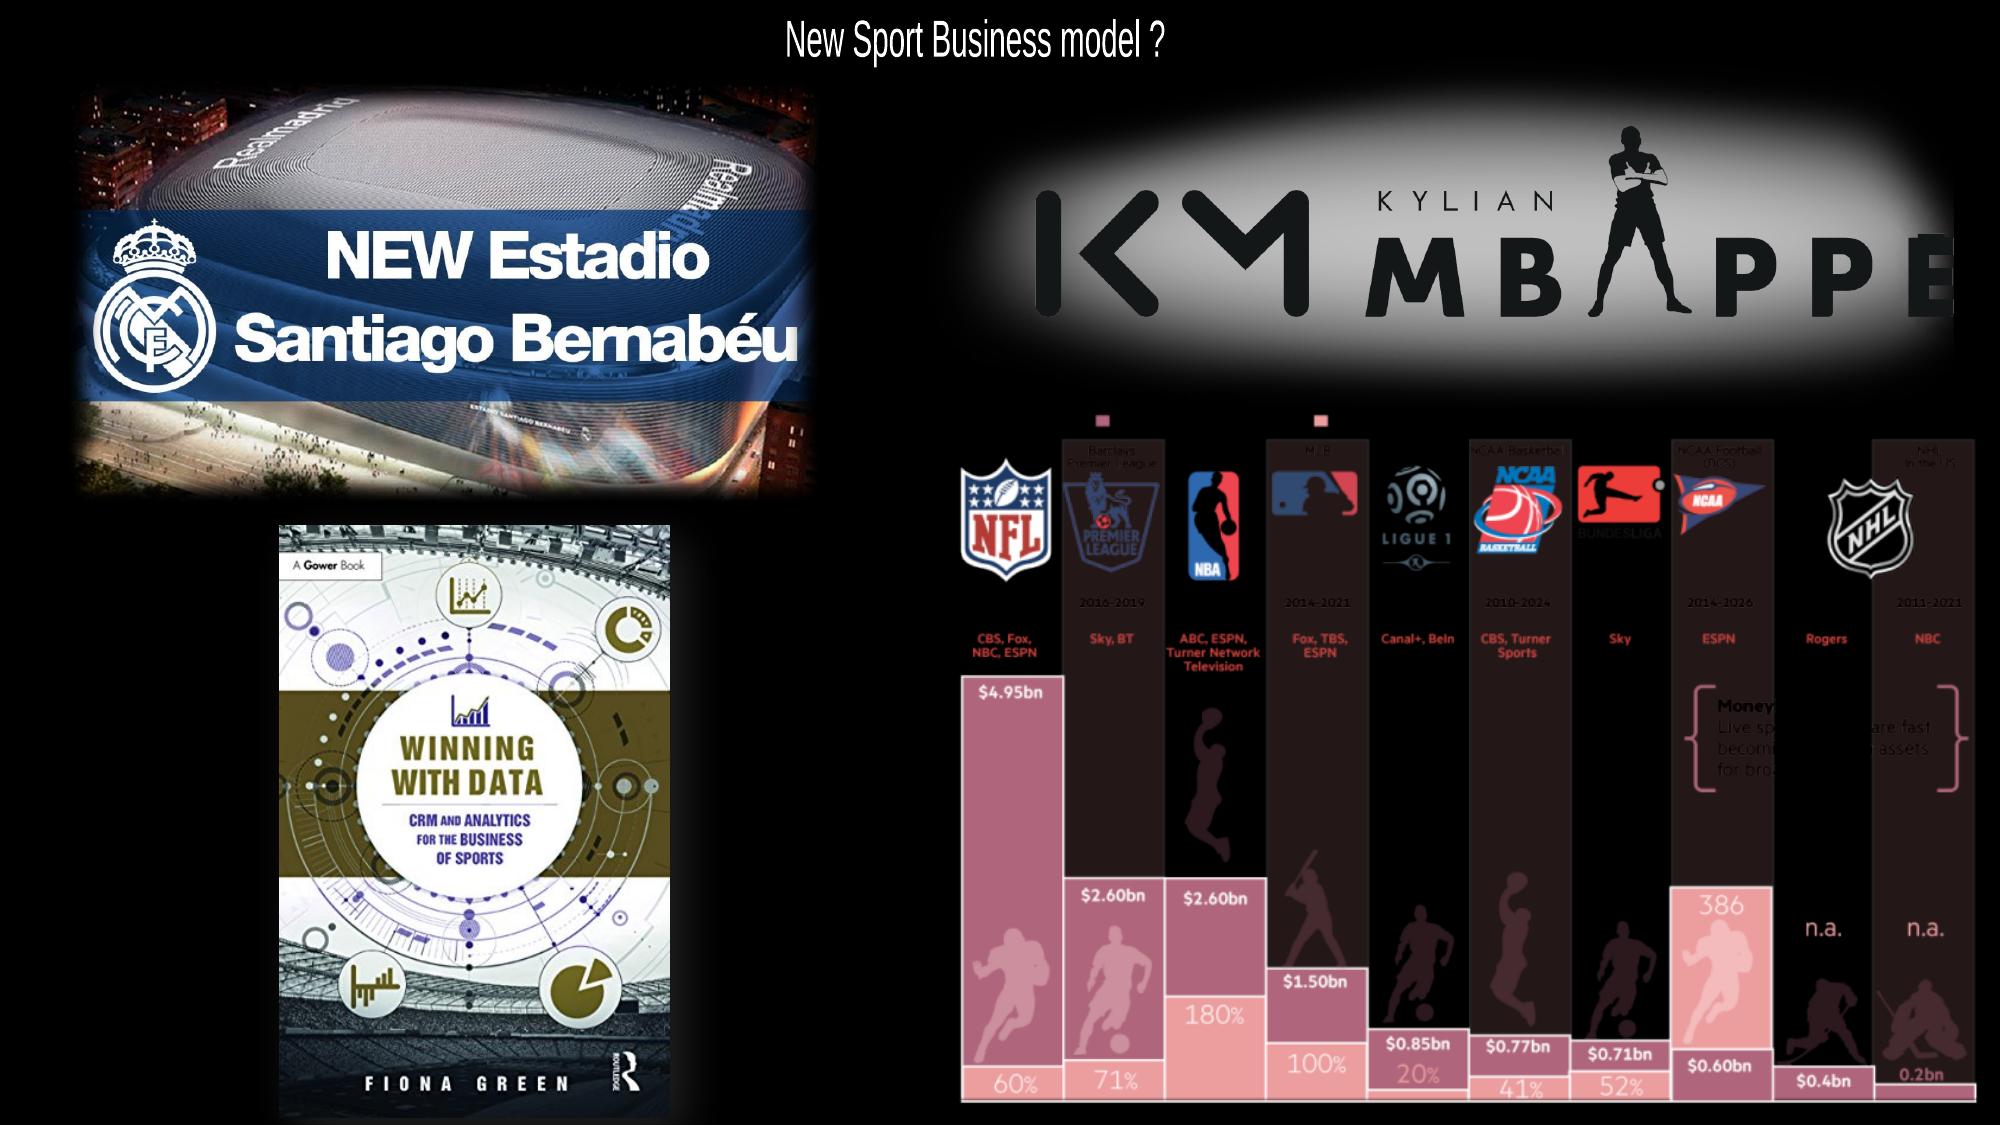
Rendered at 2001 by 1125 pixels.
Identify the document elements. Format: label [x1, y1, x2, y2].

picture [279, 525, 670, 1118]
picture [927, 43, 1981, 1122]
picture [66, 78, 823, 504]
